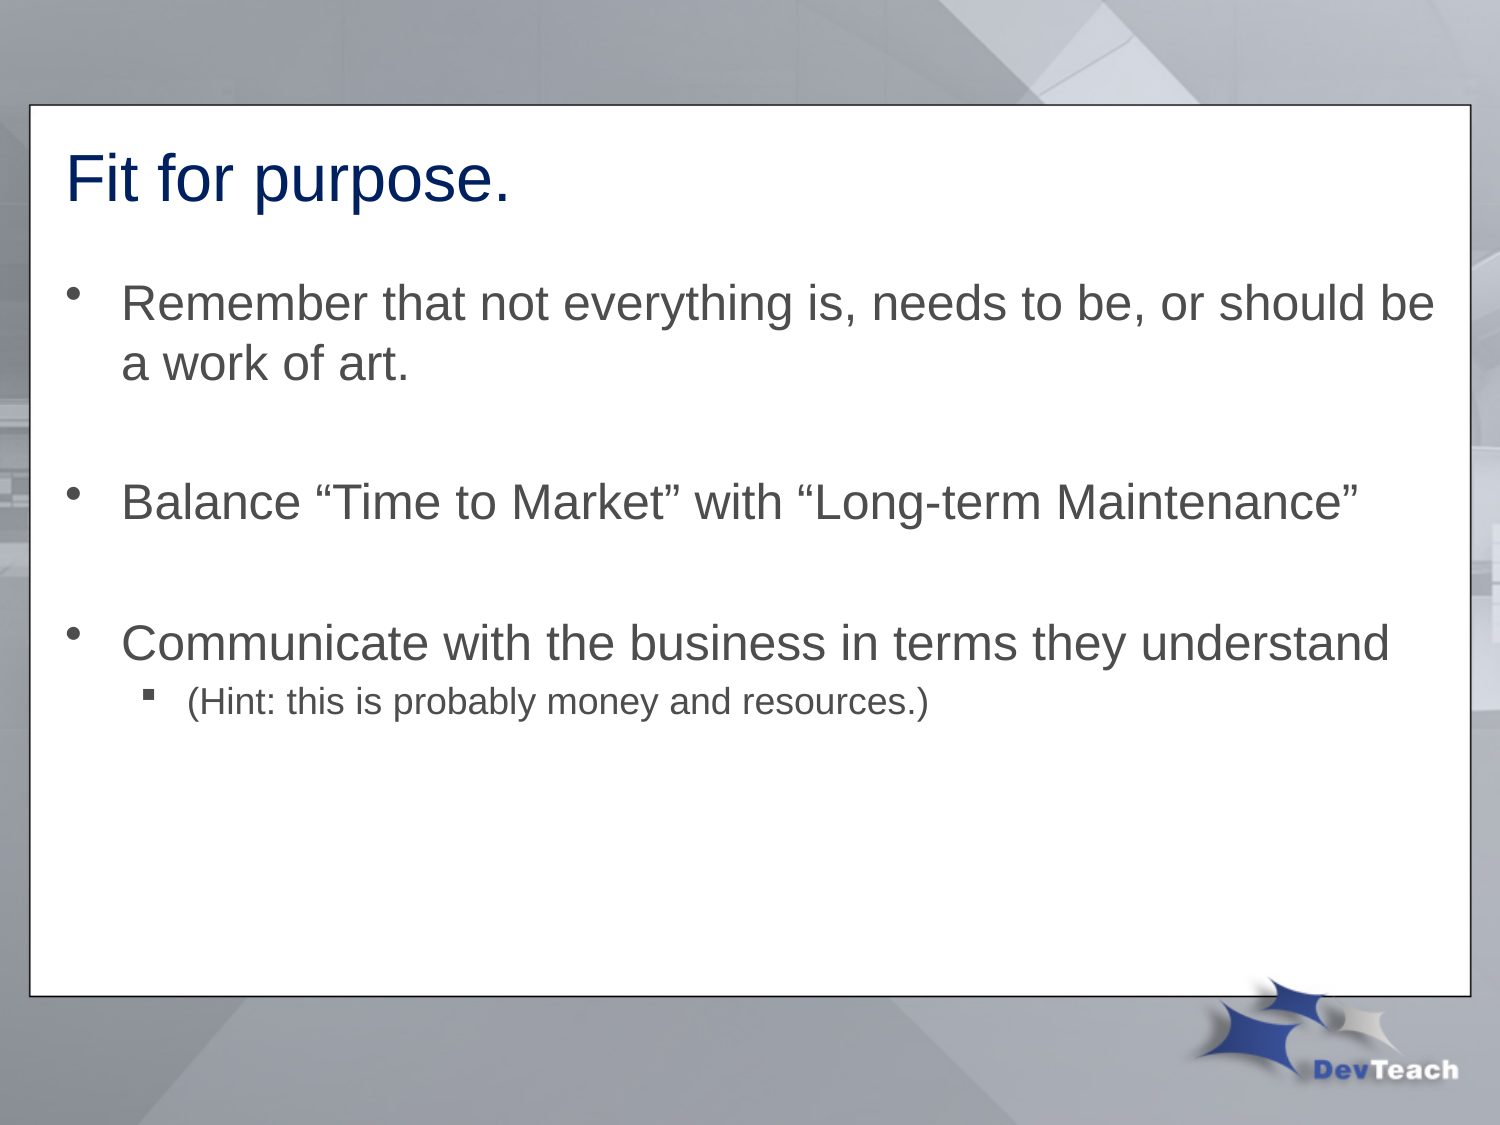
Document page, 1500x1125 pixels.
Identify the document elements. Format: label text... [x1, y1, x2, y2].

list Remember that not everything is, needs to be, or should be a work of art. Balance “Time to Market” with “Long-term Maintenance” Communicate with the business in terms they understand (Hint: this is probably money and resources.) [49, 262, 1463, 988]
picture [0, 0, 1500, 1125]
title Fit for purpose. [49, 137, 1326, 213]
